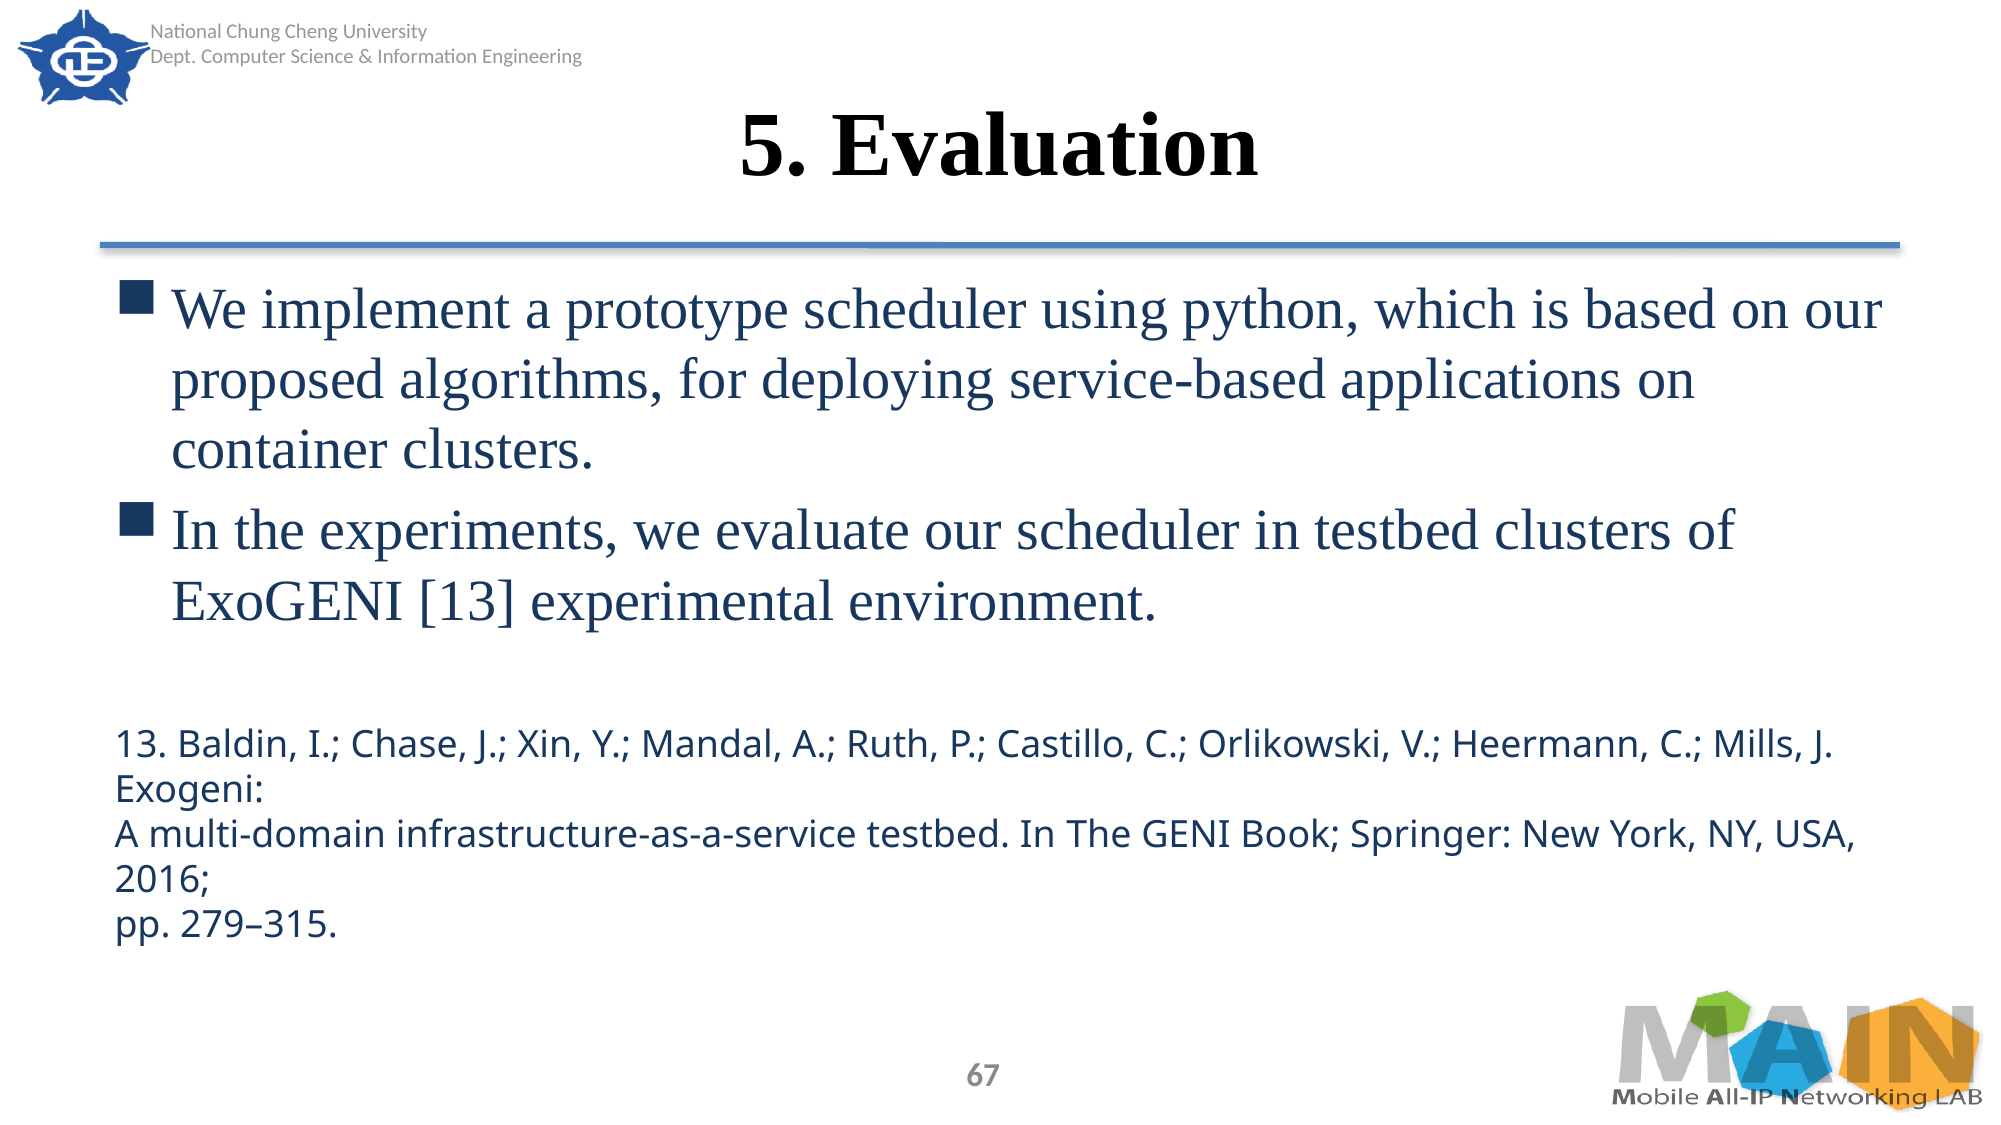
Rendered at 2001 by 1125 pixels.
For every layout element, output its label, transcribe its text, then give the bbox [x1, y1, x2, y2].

text_box 13. Baldin, I.; Chase, J.; Xin, Y.; Mandal, A.; Ruth, P.; Castillo, C.; Orlikowski, V.; Heermann, C.; Mills, J. Exogeni: A multi-domain infrastructure-as-a-service testbed. In The GENI Book; Springer: New York, NY, USA, 2016; pp. 279–315. [99, 712, 1900, 953]
picture [0, 0, 168, 113]
picture [1400, 987, 1984, 1113]
list We implement a prototype scheduler using python, which is based on our proposed algorithms, for deploying service-based applications on container clusters. In the experiments, we evaluate our scheduler in testbed clusters of ExoGENI [13] experimental environment. [99, 262, 1901, 1006]
title 5. Evaluation [99, 44, 1901, 233]
slide_number 67 [750, 1042, 1217, 1103]
